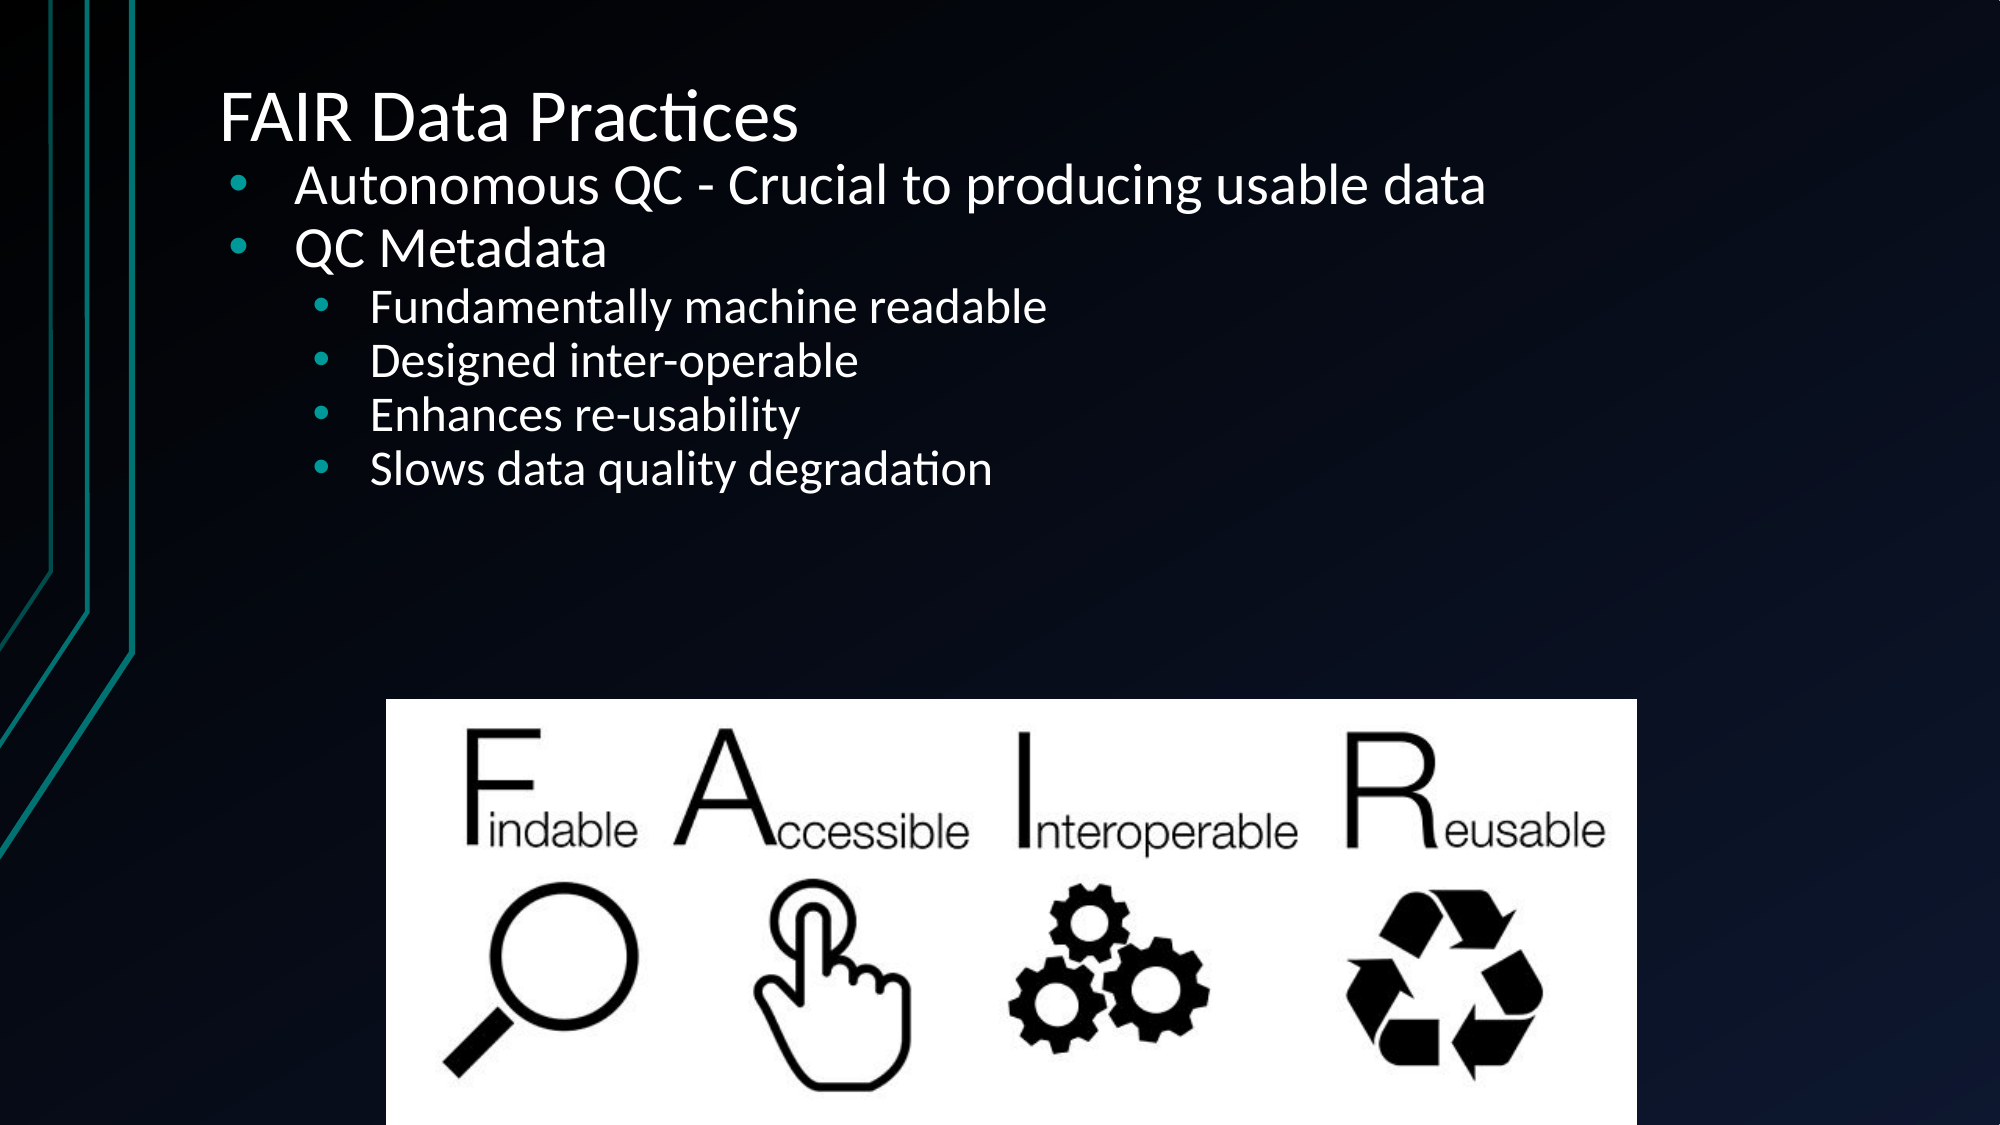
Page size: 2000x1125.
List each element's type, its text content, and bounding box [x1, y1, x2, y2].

picture [386, 699, 1637, 1125]
list Autonomous QC - Crucial to producing usable data QC Metadata Fundamentally machine readable Designed inter-operable Enhances re-usability Slows data quality degradation [199, 144, 1900, 892]
title FAIR Data Practices [199, 71, 1900, 144]
